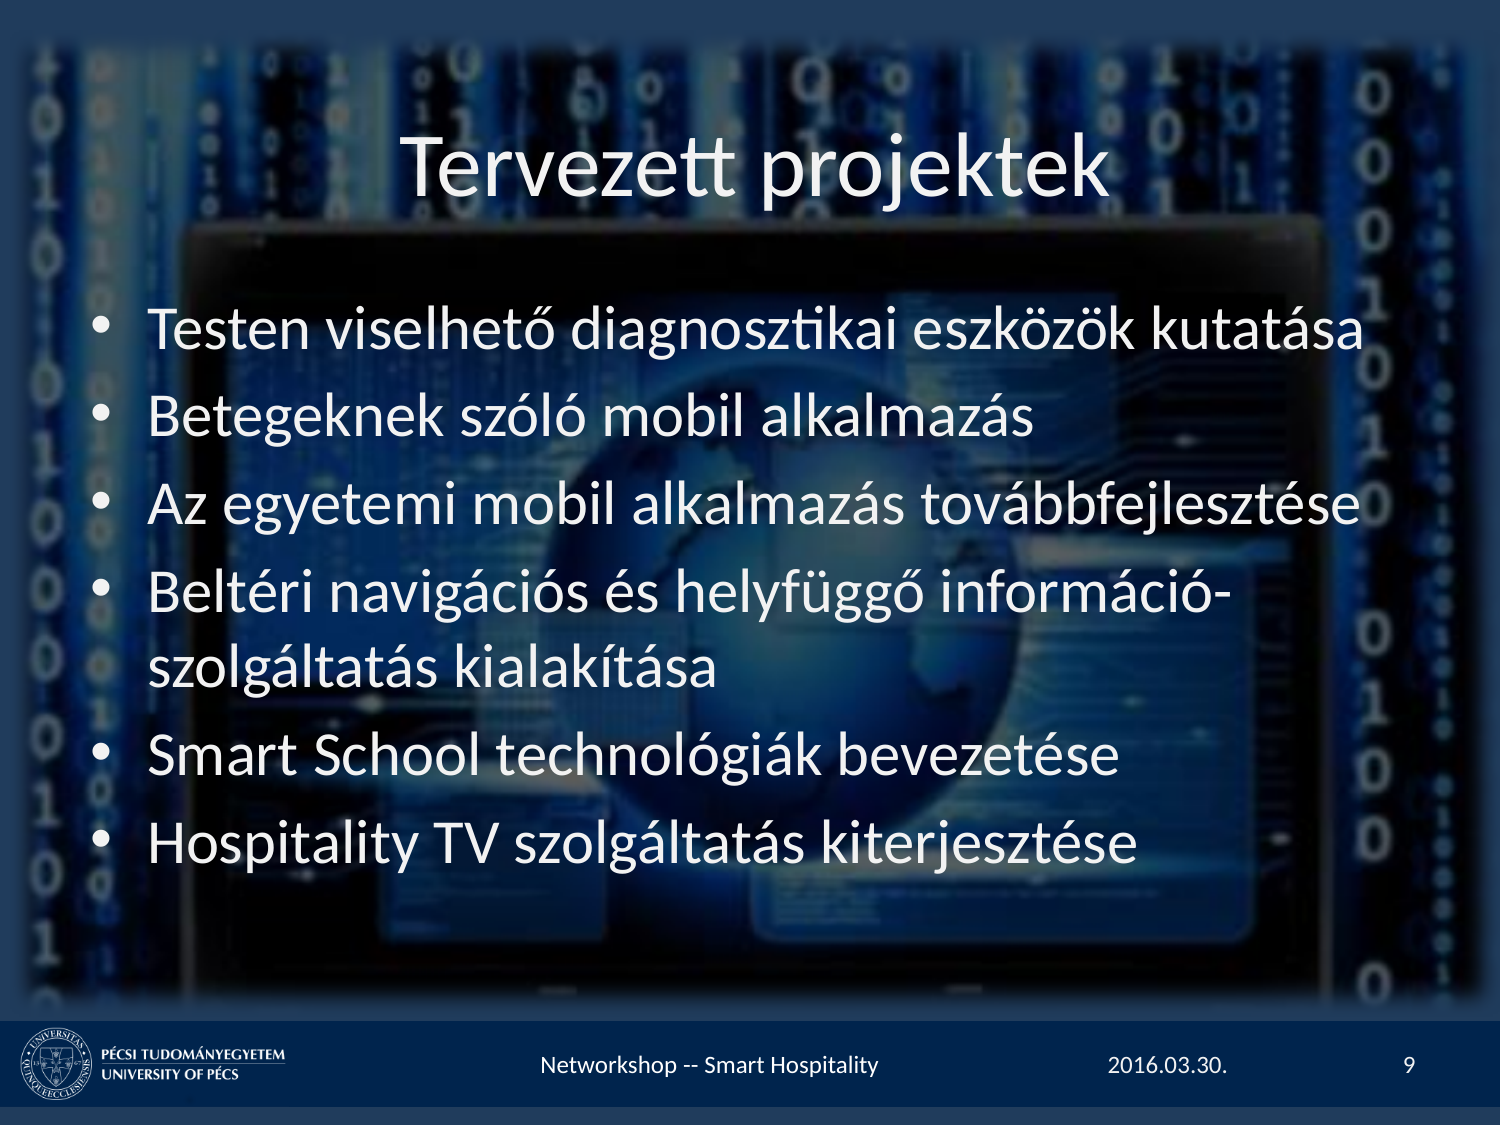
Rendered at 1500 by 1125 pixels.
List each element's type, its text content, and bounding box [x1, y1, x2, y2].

picture [0, 1021, 1500, 1107]
slide_number 9 [1305, 1033, 1431, 1094]
picture [9, 30, 1500, 1017]
footer Networkshop -- Smart Hospitality [525, 1033, 1060, 1094]
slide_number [1092, 1033, 1278, 1094]
